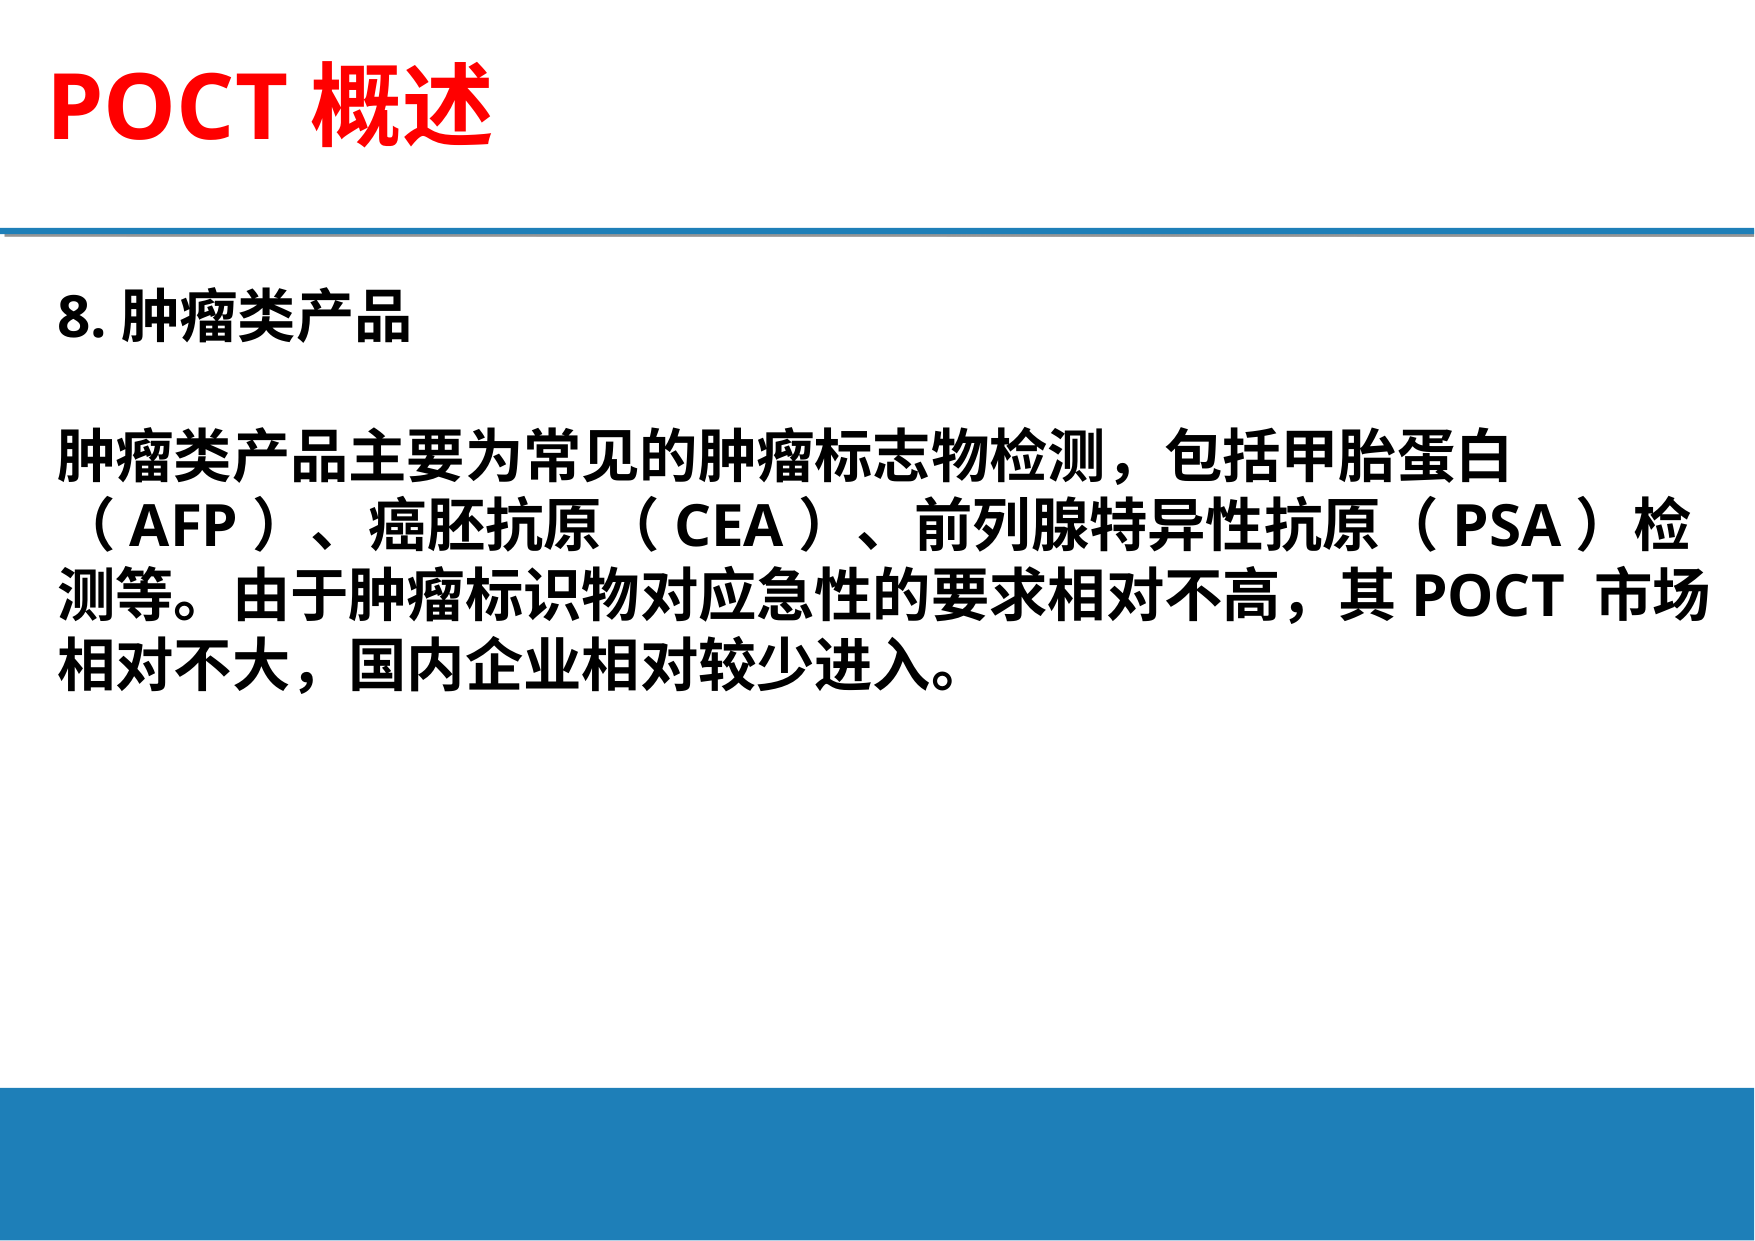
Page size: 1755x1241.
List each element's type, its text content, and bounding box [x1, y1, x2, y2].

text_box POCT概述 [31, 40, 582, 166]
text_box 8.肿瘤类产品 肿瘤类产品主要为常见的肿瘤标志物检测，包括甲胎蛋白（AFP）、癌胚抗原（CEA）、前列腺特异性抗原（PSA）检测等。由于肿瘤标识物对应急性的要求相对不高，其POCT 市场相对不大，国内企业相对较少进入。 [42, 271, 1746, 706]
